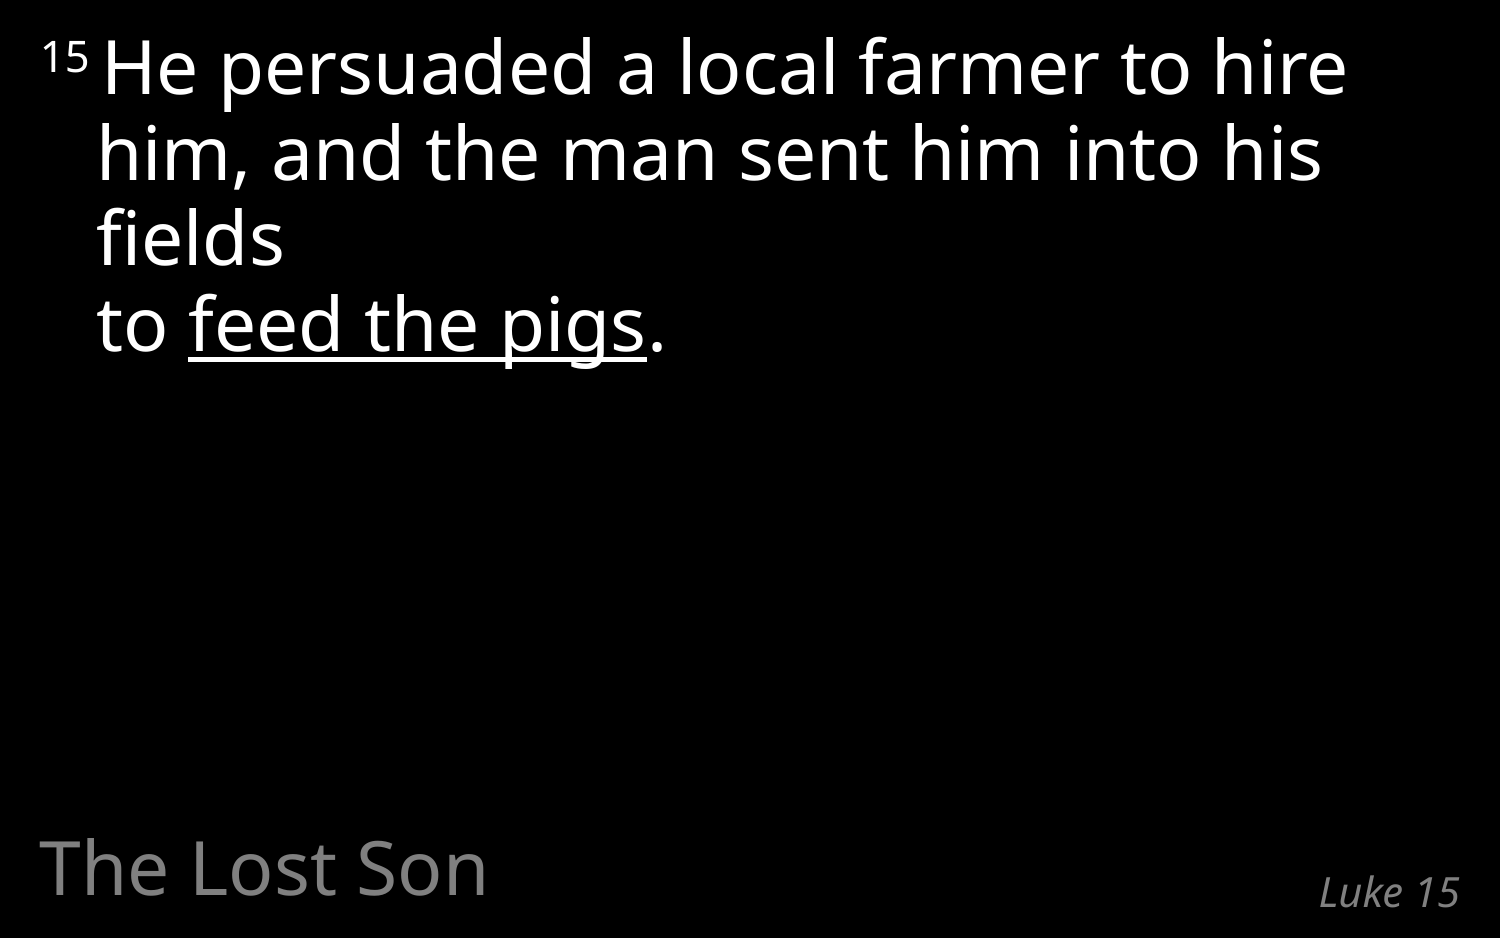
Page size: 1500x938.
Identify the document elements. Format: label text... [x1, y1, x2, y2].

list The Lost Son [24, 830, 1151, 921]
list 15 He persuaded a local farmer to hire him, and the man sent him into his fields to feed the pigs. [24, 18, 1476, 813]
title Luke 15 [1162, 830, 1476, 923]
